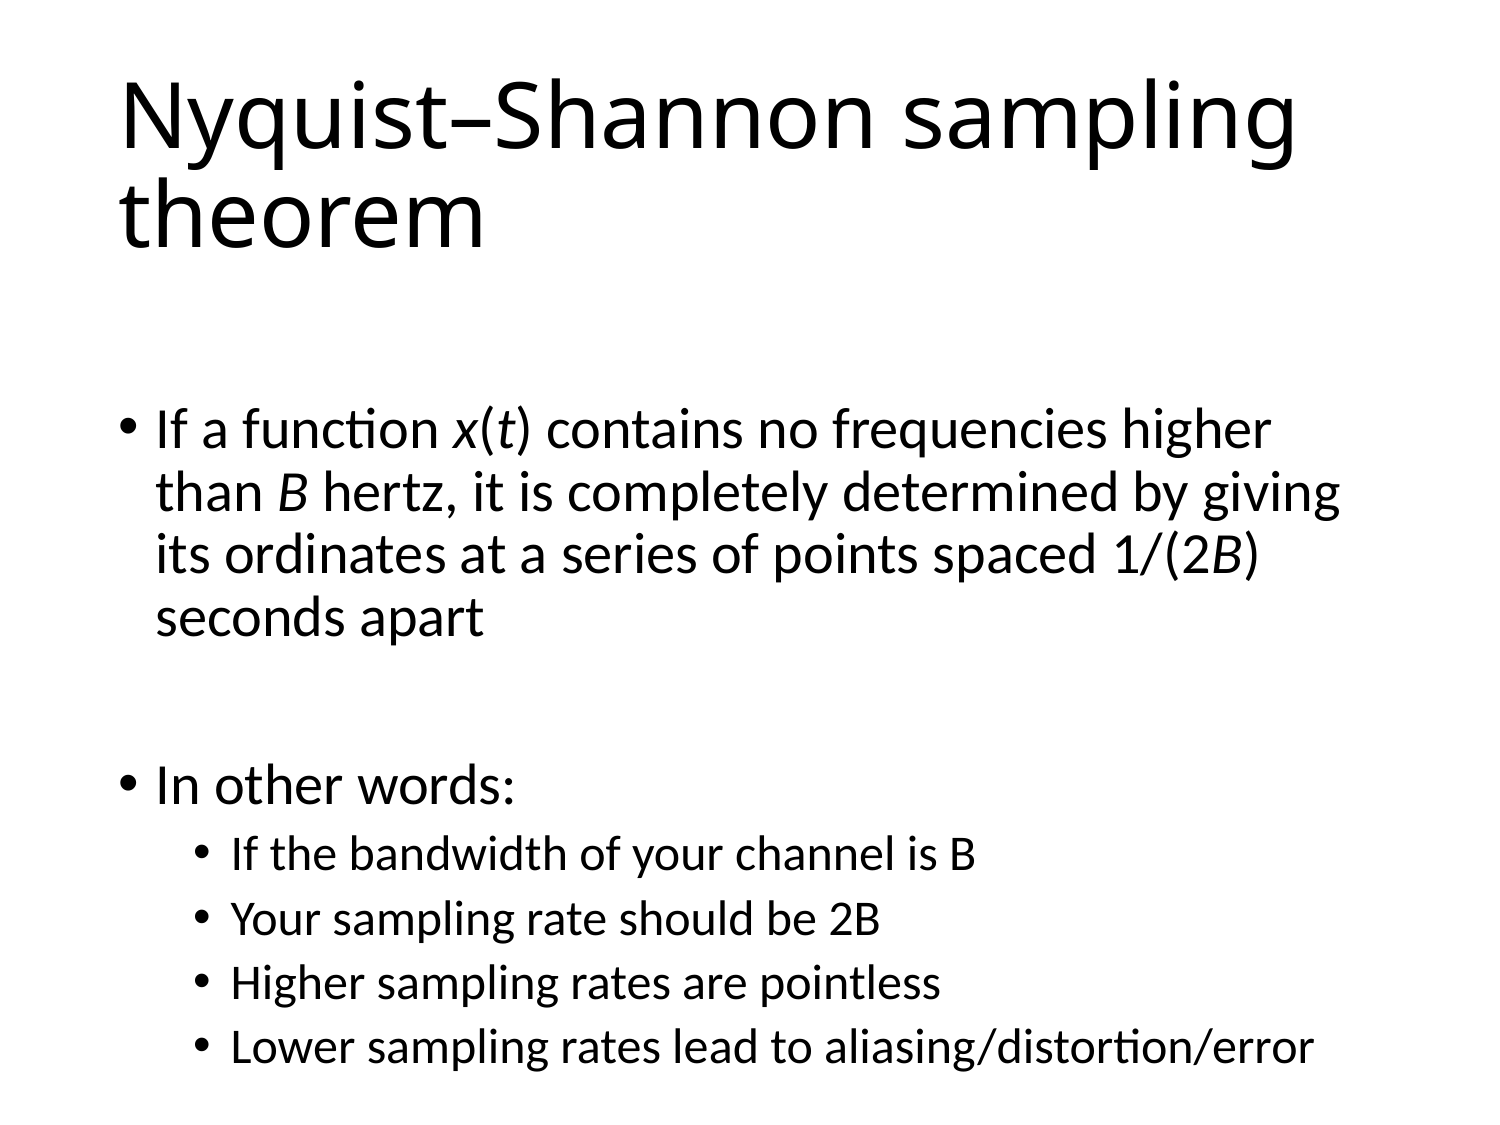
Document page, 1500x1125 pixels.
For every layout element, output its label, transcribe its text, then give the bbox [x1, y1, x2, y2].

list If a function x(t) contains no frequencies higher than B hertz, it is completely determined by giving its ordinates at a series of points spaced 1/(2B) seconds apart In other words: If the bandwidth of your channel is B Your sampling rate should be 2B Higher sampling rates are pointless Lower sampling rates lead to aliasing/distortion/error [103, 299, 1397, 1014]
title Nyquist–Shannon sampling theorem [103, 59, 1397, 278]
